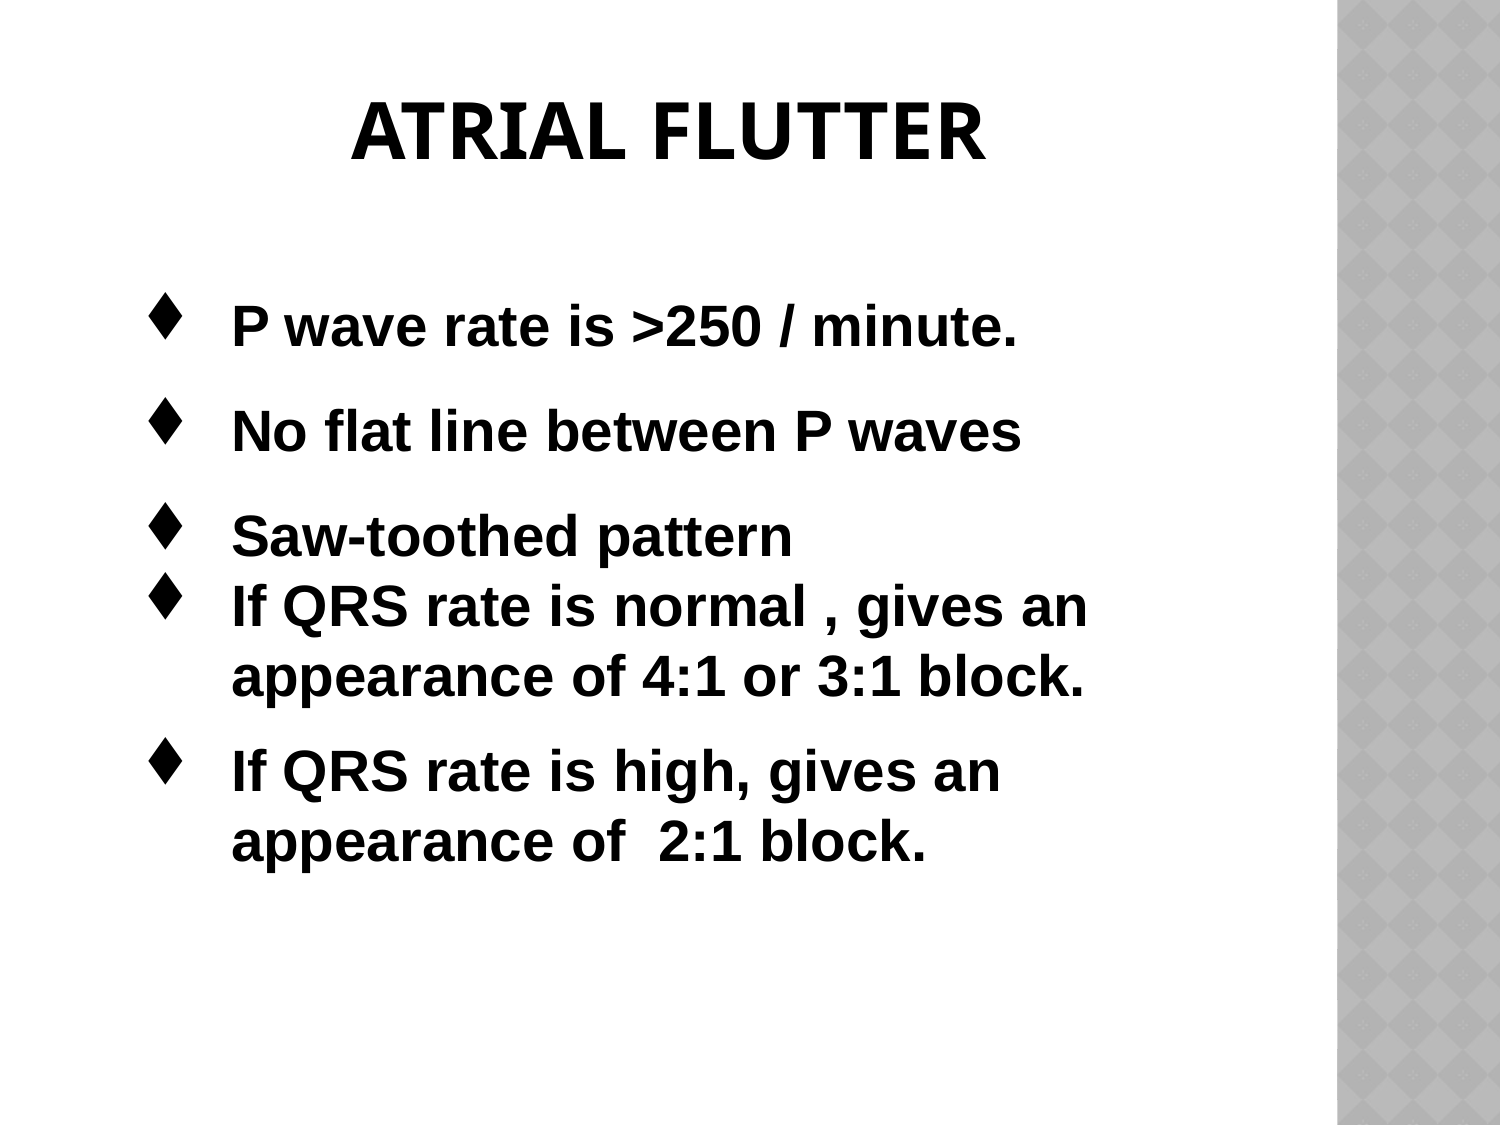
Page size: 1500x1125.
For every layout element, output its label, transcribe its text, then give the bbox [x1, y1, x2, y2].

title Atrial flutter [75, 52, 1263, 176]
text_box P wave rate is >250 / minute. No flat line between P waves Saw-toothed pattern If QRS rate is normal , gives an appearance of 4:1 or 3:1 block. If QRS rate is high, gives an appearance of 2:1 block. [128, 246, 1254, 951]
